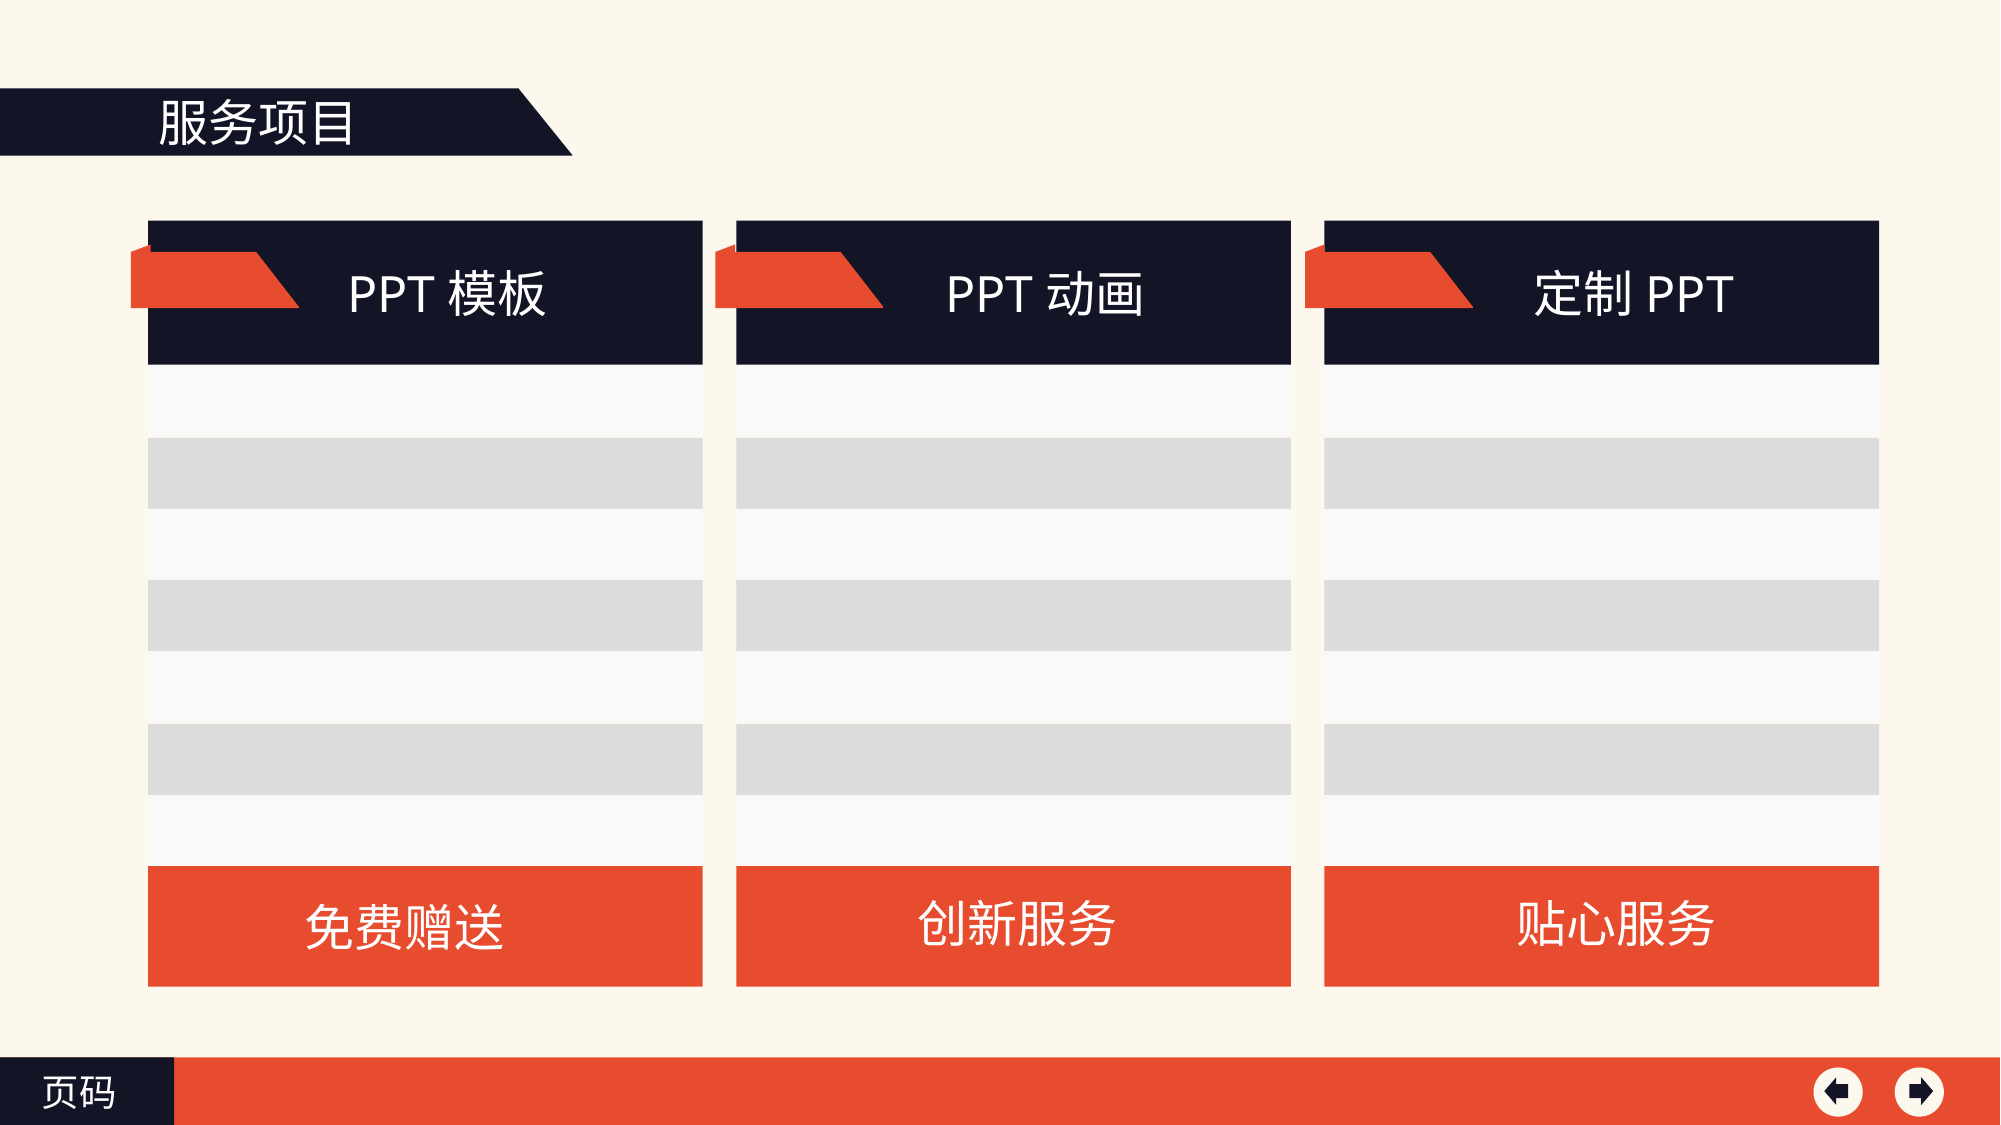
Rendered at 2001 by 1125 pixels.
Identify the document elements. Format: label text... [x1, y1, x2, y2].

text_box [147, 508, 704, 579]
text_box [130, 220, 703, 365]
text_box 页码 [27, 1061, 156, 1122]
text_box [735, 579, 1292, 650]
text_box [735, 437, 1292, 508]
text_box [735, 364, 1292, 437]
text_box [147, 437, 704, 508]
text_box [735, 650, 1292, 723]
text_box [736, 866, 1291, 987]
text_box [0, 84, 573, 160]
text_box [147, 723, 704, 794]
text_box [735, 723, 1292, 794]
text_box [1323, 579, 1880, 650]
text_box [1323, 437, 1880, 508]
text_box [1324, 866, 1880, 987]
text_box [1323, 650, 1880, 723]
text_box [1323, 365, 1880, 437]
text_box [147, 650, 704, 723]
text_box [1323, 508, 1880, 579]
text_box [1323, 794, 1880, 867]
text_box [1323, 723, 1880, 794]
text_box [1894, 1067, 1944, 1117]
text_box [735, 794, 1292, 867]
text_box [147, 794, 704, 867]
text_box [735, 508, 1292, 579]
text_box [147, 579, 704, 650]
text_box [1304, 220, 1880, 365]
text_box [1813, 1067, 1863, 1117]
text_box [147, 364, 704, 437]
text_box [715, 220, 1291, 365]
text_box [148, 866, 703, 987]
